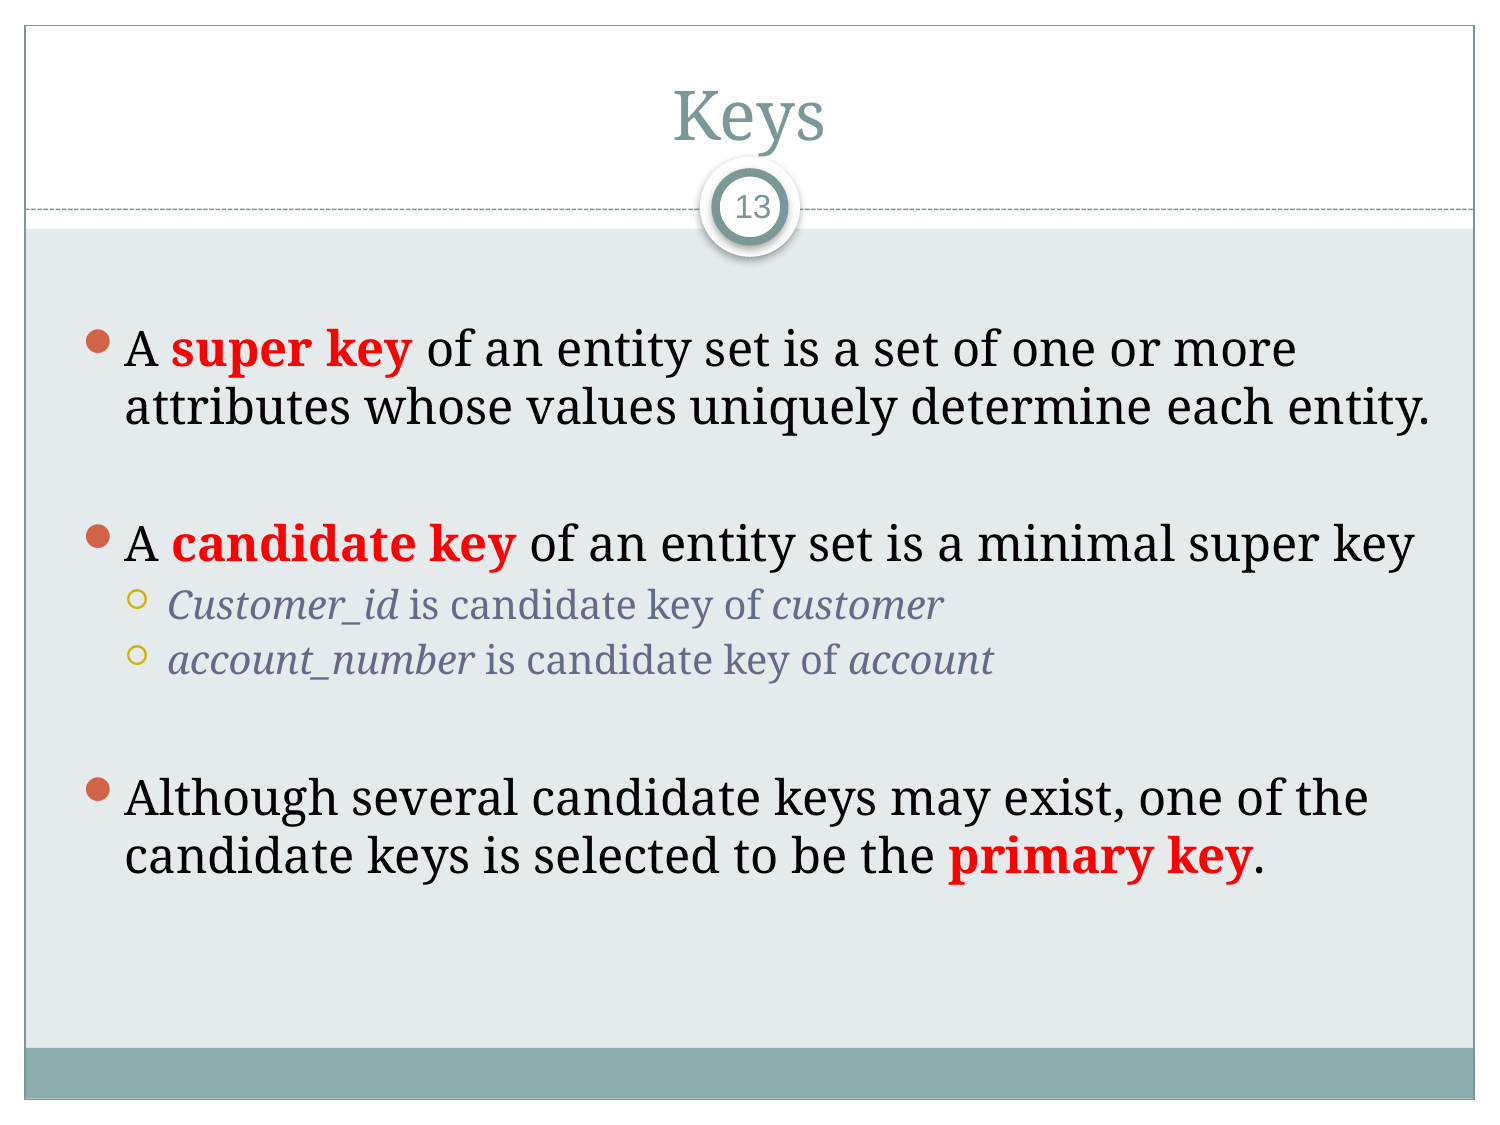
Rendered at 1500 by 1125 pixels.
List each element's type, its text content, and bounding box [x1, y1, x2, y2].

list A super key of an entity set is a set of one or more attributes whose values uniquely determine each entity. A candidate key of an entity set is a minimal super key Customer_id is candidate key of customer account_number is candidate key of account Although several candidate keys may exist, one of the candidate keys is selected to be the primary key. [67, 309, 1457, 922]
slide_number 13 [715, 168, 791, 241]
title Keys [49, 37, 1450, 163]
